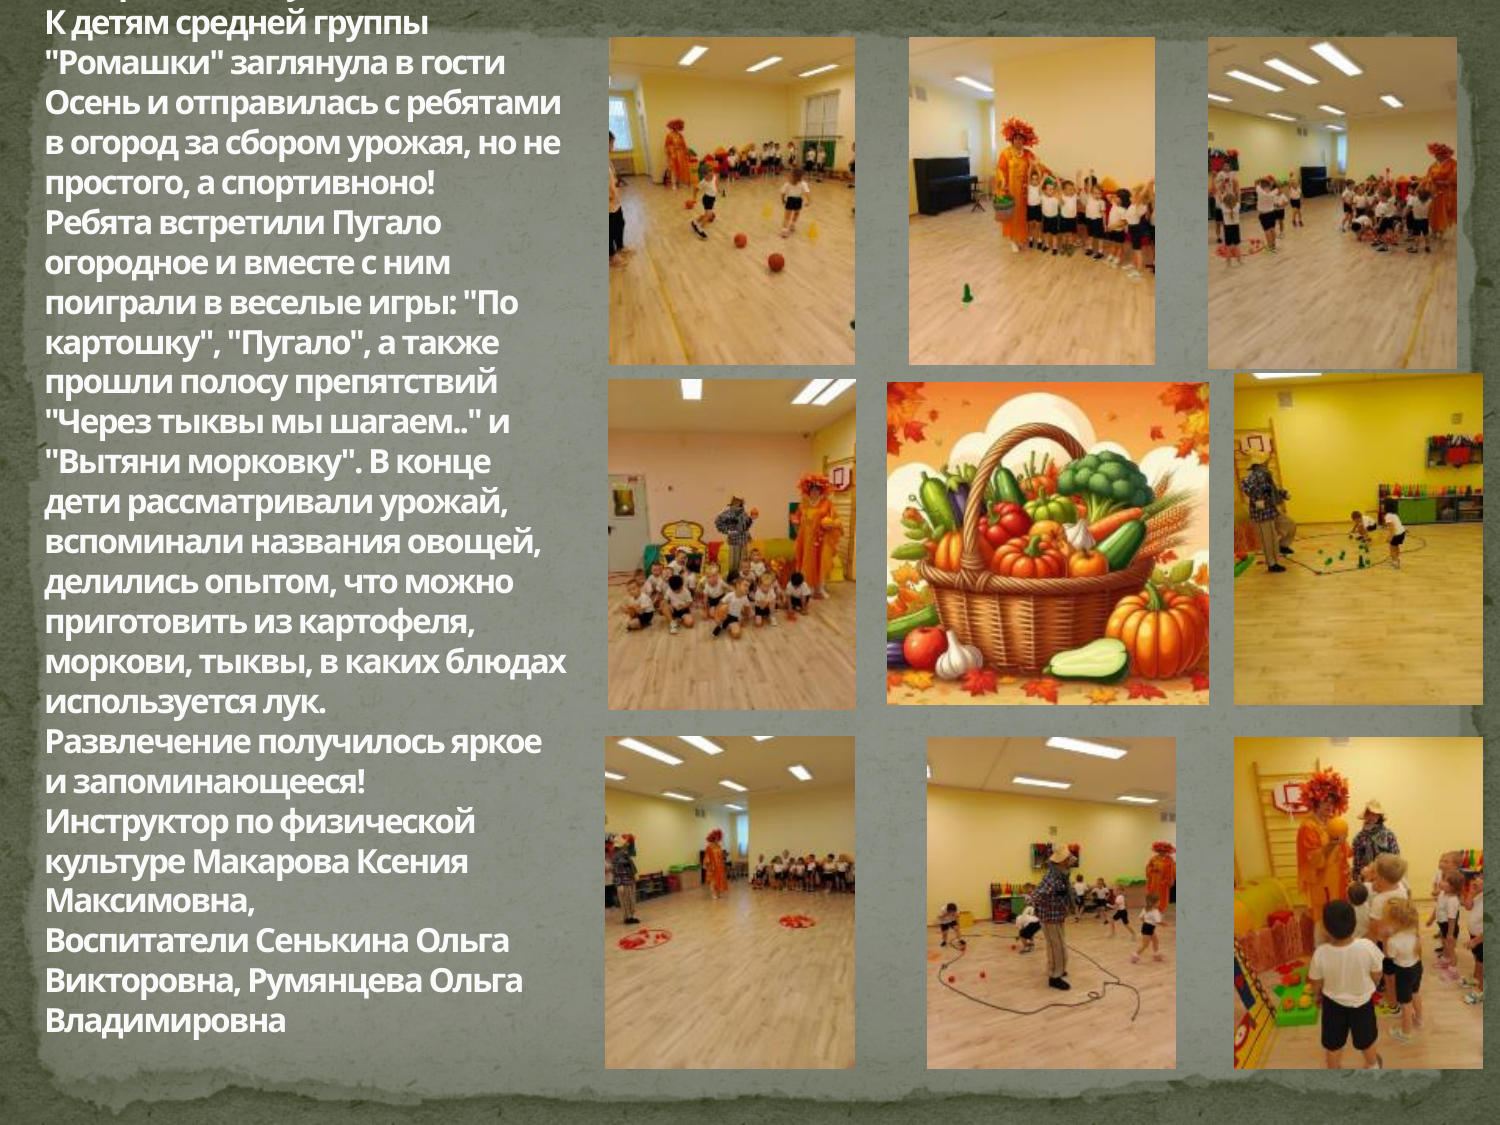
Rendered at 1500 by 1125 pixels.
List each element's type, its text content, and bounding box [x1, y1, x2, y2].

picture [609, 37, 855, 365]
picture [1234, 737, 1483, 1069]
picture [909, 37, 1155, 365]
picture [887, 382, 1209, 705]
picture [1234, 373, 1483, 705]
picture [927, 737, 1176, 1069]
picture [605, 736, 855, 1069]
title Физкультурныйдосуг "НЕ ЗЕВАЙ, УРОЖАЙ СОБИРАЙ" Золотая осень - прекрасная пора! Каждому хочется любоваться радужно светящимся лесом, шуршать опавшими листьями, собирать их в букеты... К детям средней группы "Ромашки" заглянула в гости Осень и отправилась с ребятами в огород за сбором урожая, но не простого, а спортивноно! Ребята встретили Пугало огородное и вместе с ним поиграли в веселые игры: "По картошку", "Пугало", а также прошли полосу препятствий "Через тыквы мы шагаем.." и "Вытяни морковку". В конце дети рассматривали урожай, вспоминали названия овощей, делились опытом, что можно приготовить из картофеля, моркови, тыквы, в каких блюдах используется лук. Развлечение получилось яркое и запоминающееся! Инструктор по физической культуре Макарова Ксения Максимовна, Воспитатели Сенькина Ольга Викторовна, Румянцева Ольга Владимировна [29, 24, 585, 1047]
picture [1208, 37, 1457, 369]
picture [608, 379, 856, 710]
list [911, 40, 1153, 363]
